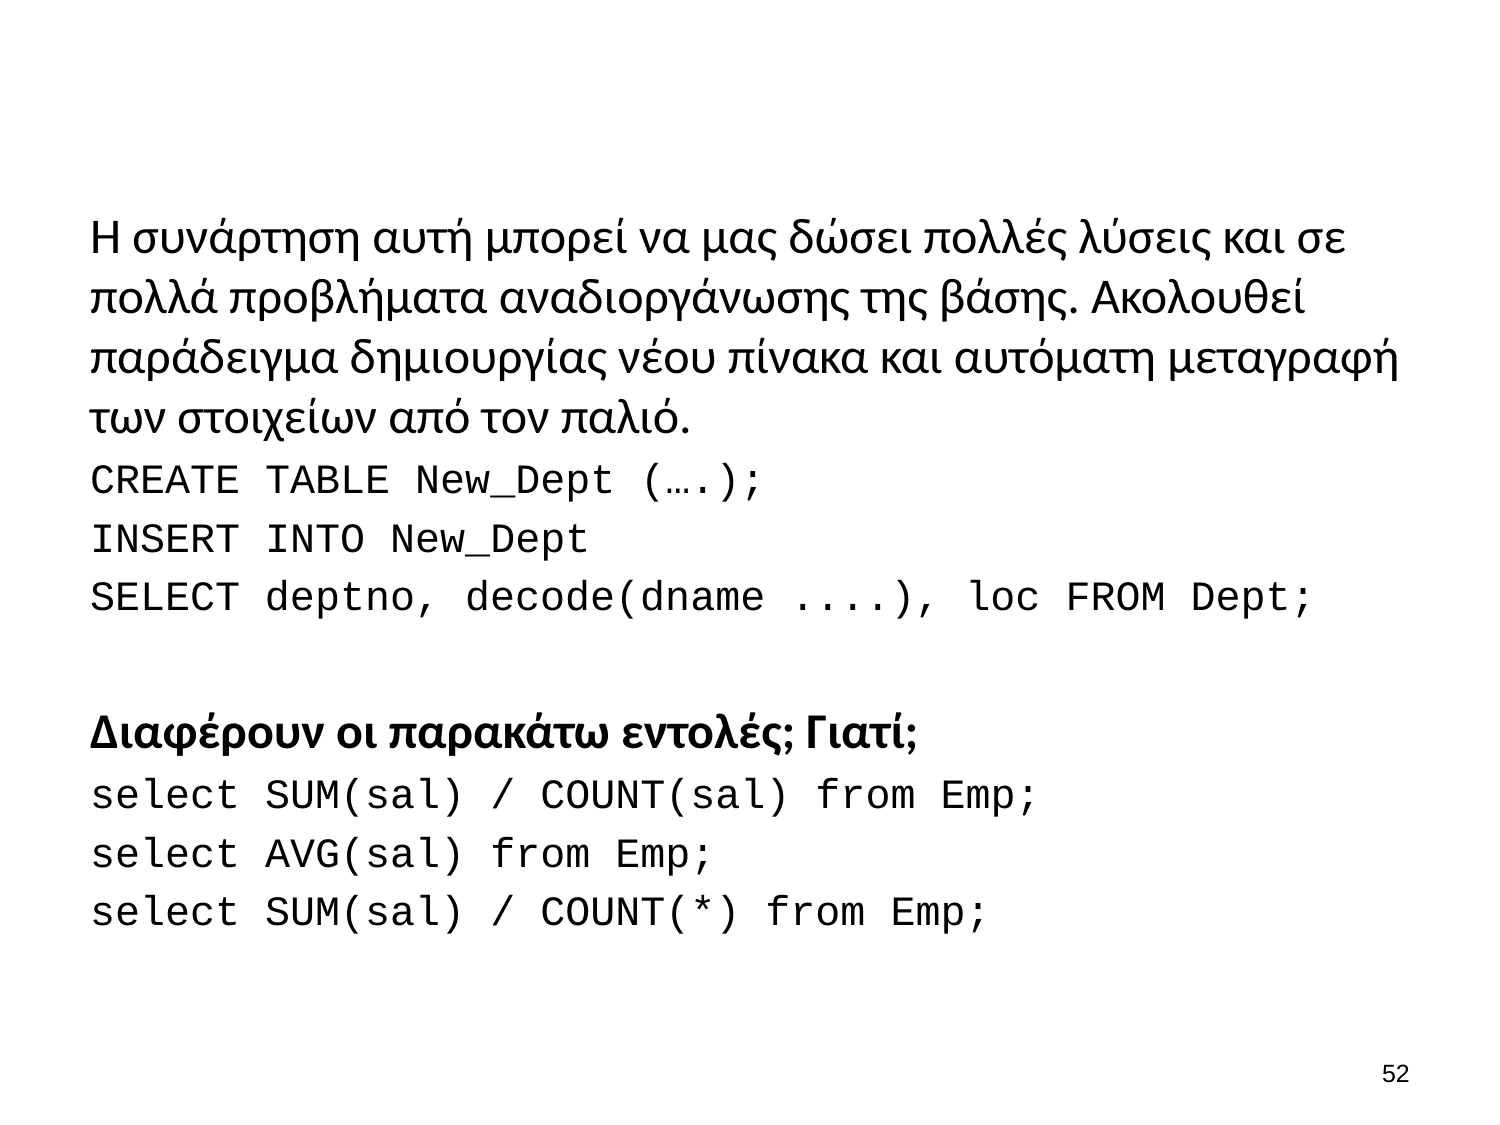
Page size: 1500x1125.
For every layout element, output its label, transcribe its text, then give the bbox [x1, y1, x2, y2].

slide_number 51 [1074, 1042, 1425, 1103]
list Η συνάρτηση αυτή μπορεί να μας δώσει πολλές λύσεις και σε πολλά προβλήματα αναδιοργάνωσης της βάσης. Ακολουθεί παράδειγμα δημιουργίας νέου πίνακα και αυτόματη μεταγραφή των στοιχείων από τον παλιό. CREATE TABLE New_Dept (….); INSERT INTO New_Dept SELECT deptno, decode(dname ....), loc FROM Dept; Διαφέρουν οι παρακάτω εντολές; Γιατί; select SUM(sal) / COUNT(sal) from Emp; select AVG(sal) from Emp; select SUM(sal) / COUNT(*) from Emp; [75, 196, 1471, 1024]
